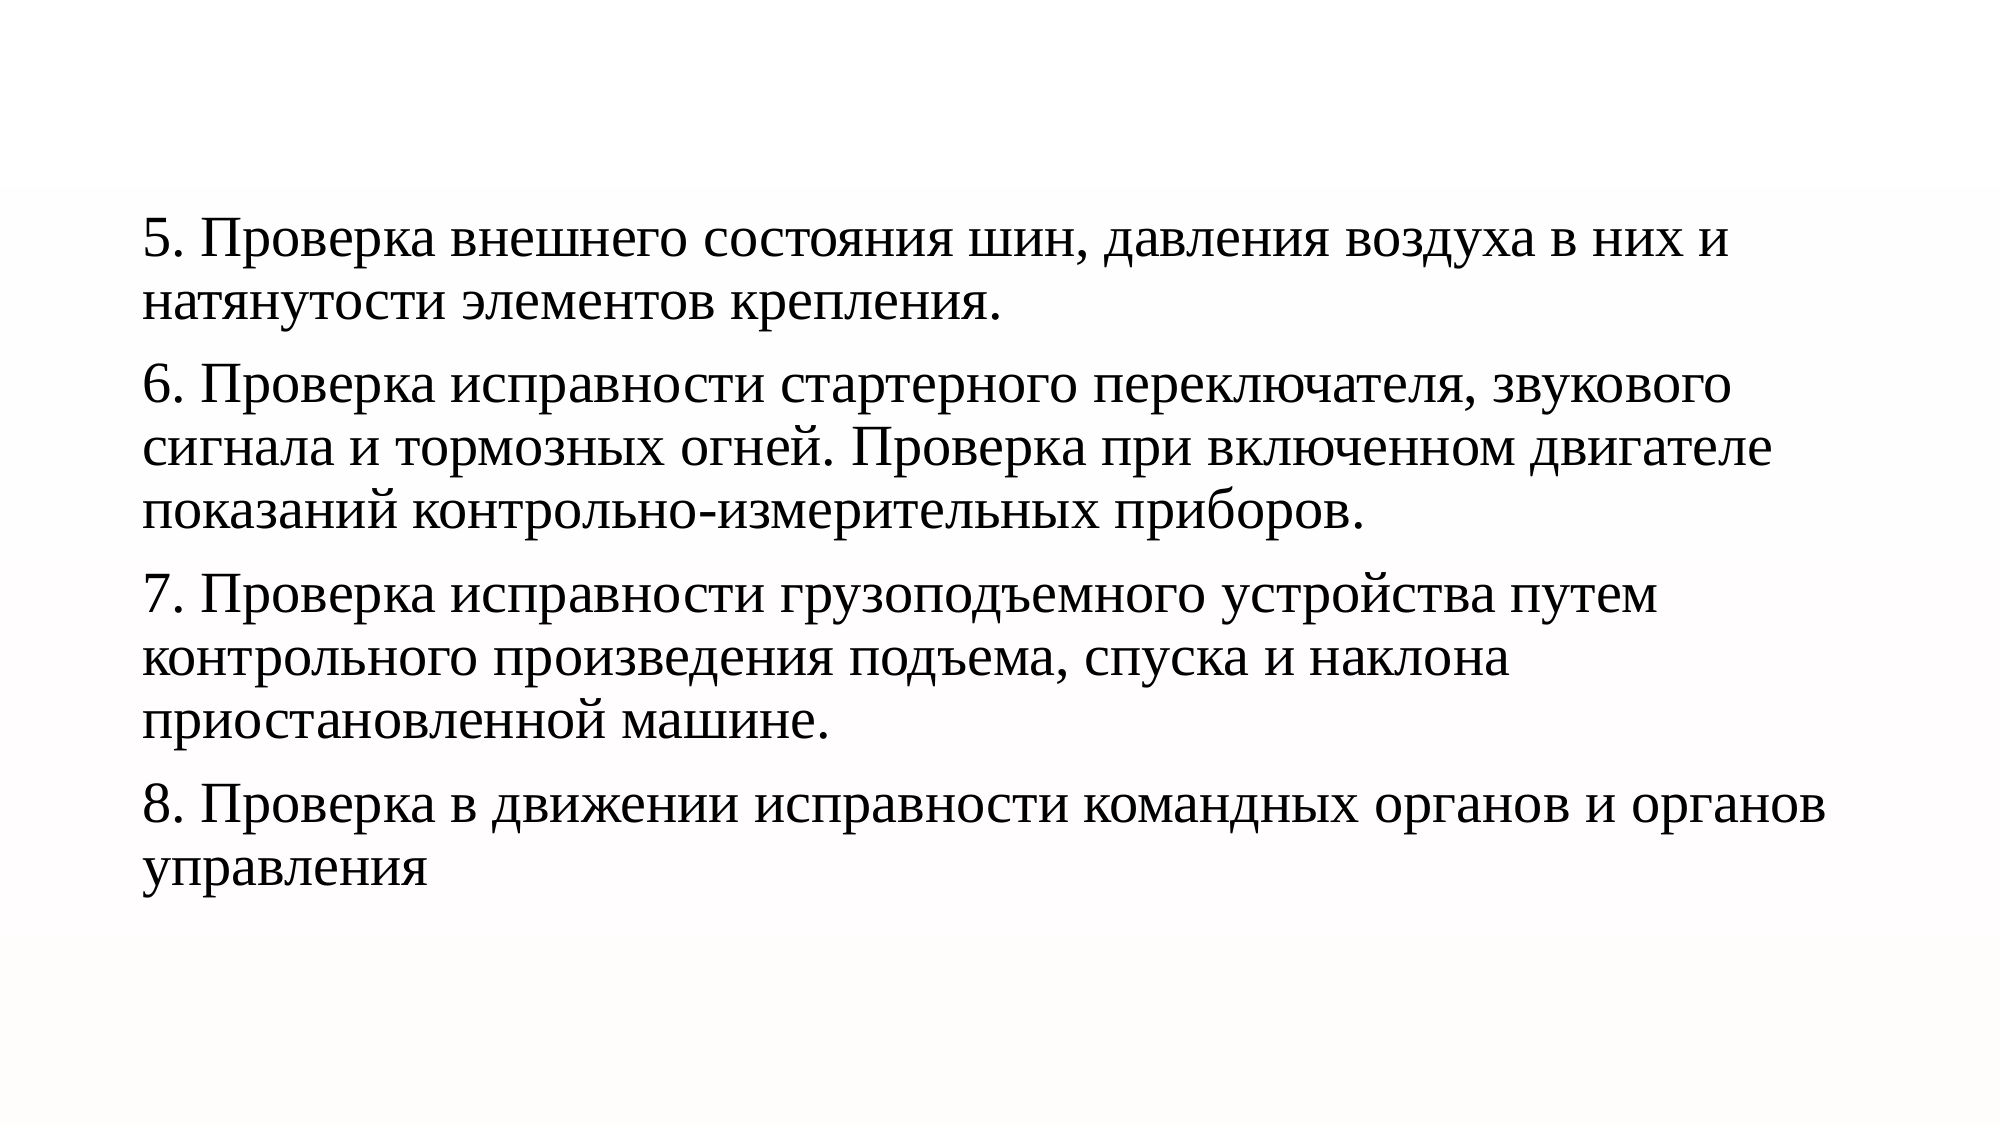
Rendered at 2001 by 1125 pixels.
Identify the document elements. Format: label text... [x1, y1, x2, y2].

list 5. Проверка внешнего состояния шин, давления воздуха в них и натянутости элементов крепления. 6. Проверка исправности стартерного переключателя, звукового сигнала и тормозных огней. Проверка при включенном двигателе показаний контрольно-измерительных приборов. 7. Проверка исправности грузоподъемного устройства путем контрольного произведения подъема, спуска и наклона приостановленной машине. 8. Проверка в движении исправности командных органов и органов управления [127, 198, 1852, 913]
